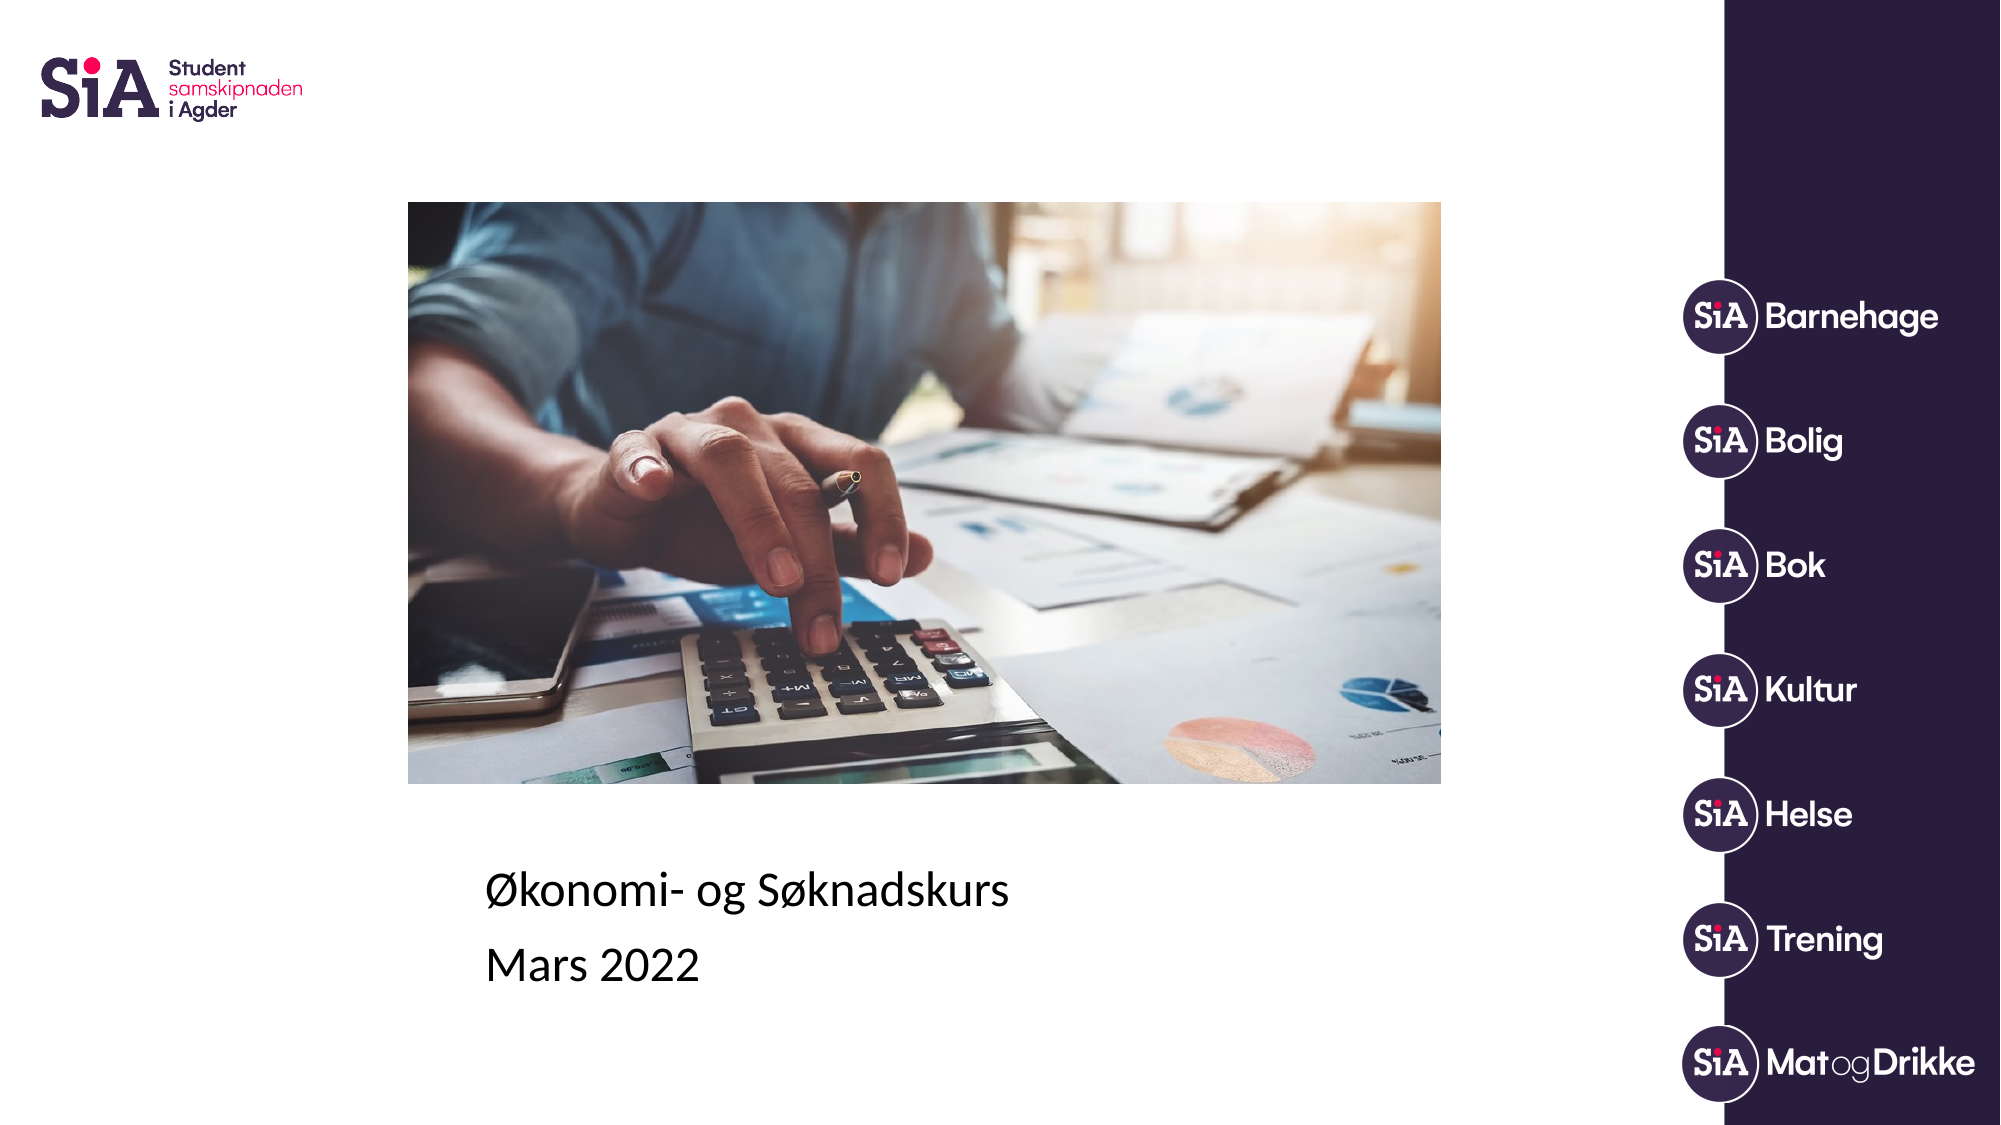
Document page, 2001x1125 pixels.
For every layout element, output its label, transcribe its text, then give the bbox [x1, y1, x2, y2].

picture [41, 57, 302, 122]
picture [408, 202, 1441, 784]
picture [1681, 652, 1857, 729]
picture [1681, 901, 1882, 979]
picture [1681, 1025, 1976, 1103]
picture [1681, 403, 1842, 480]
picture [1681, 278, 1938, 356]
picture [1681, 527, 1826, 605]
picture [1681, 776, 1852, 854]
subtitle Økonomi- og Søknadskurs Mars 2022 [470, 784, 1441, 1008]
